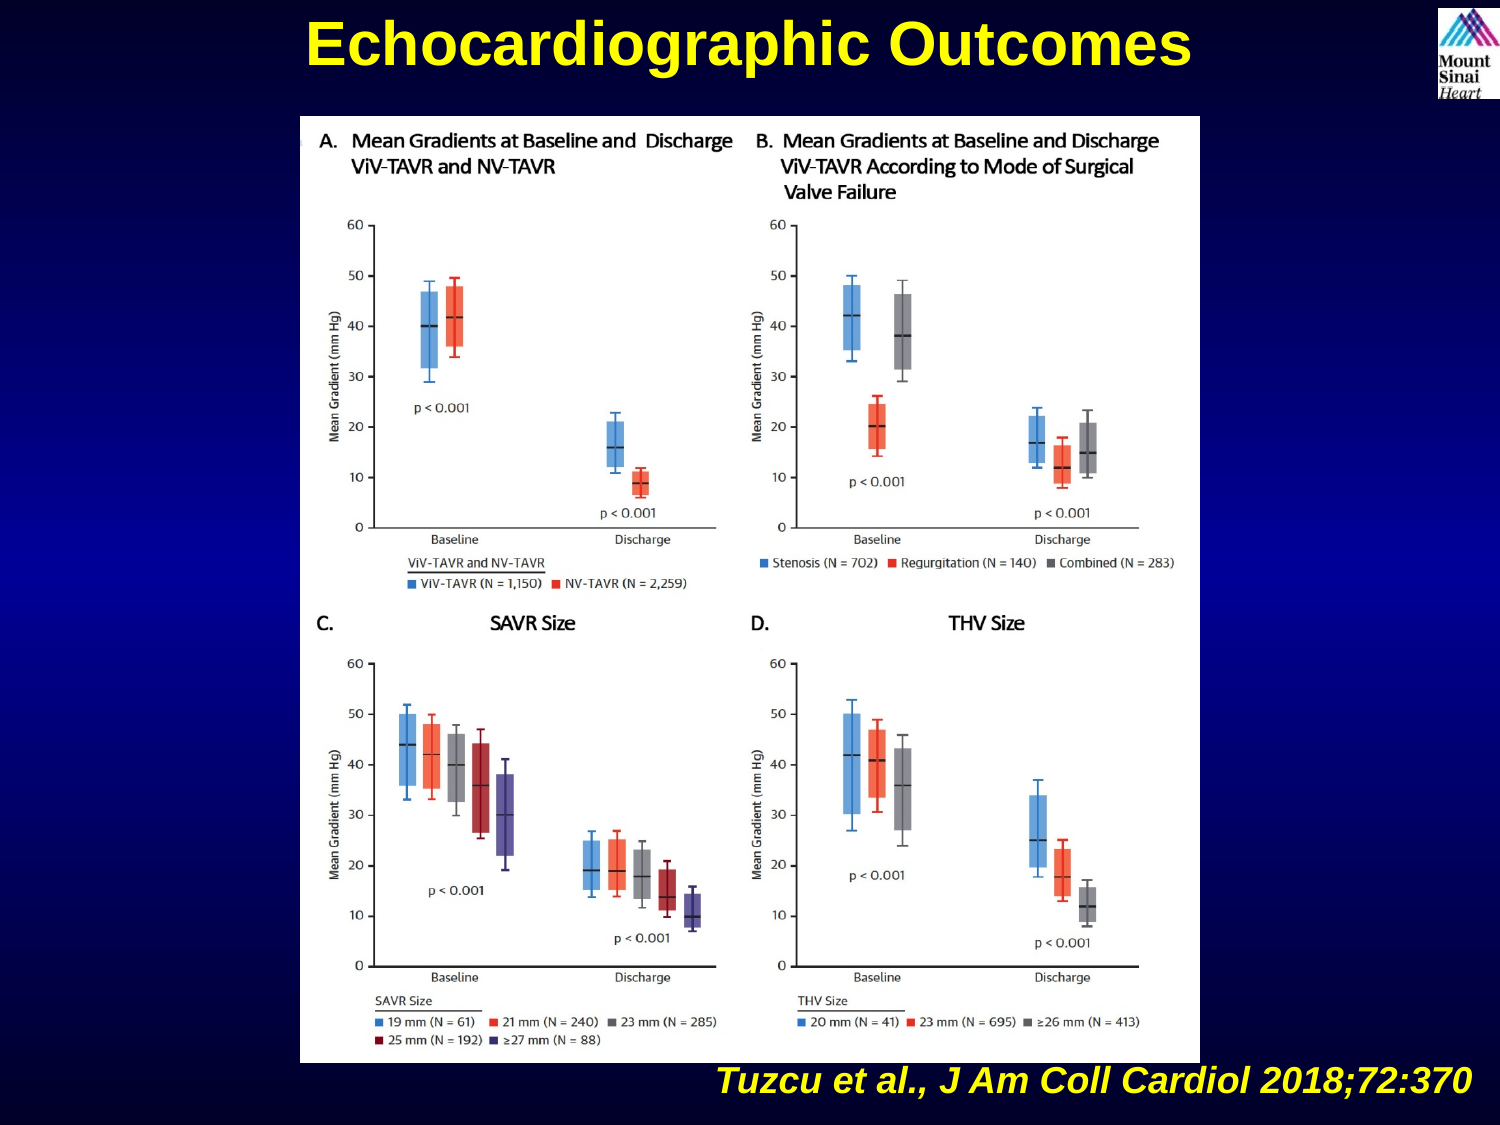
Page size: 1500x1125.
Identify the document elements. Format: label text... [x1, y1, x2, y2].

picture [299, 116, 1201, 1063]
text_box Tuzcu et al., J Am Coll Cardiol 2018;72:370 [699, 1048, 1500, 1109]
text_box Echocardiographic Outcomes [0, 0, 1500, 86]
picture [1438, 8, 1500, 99]
